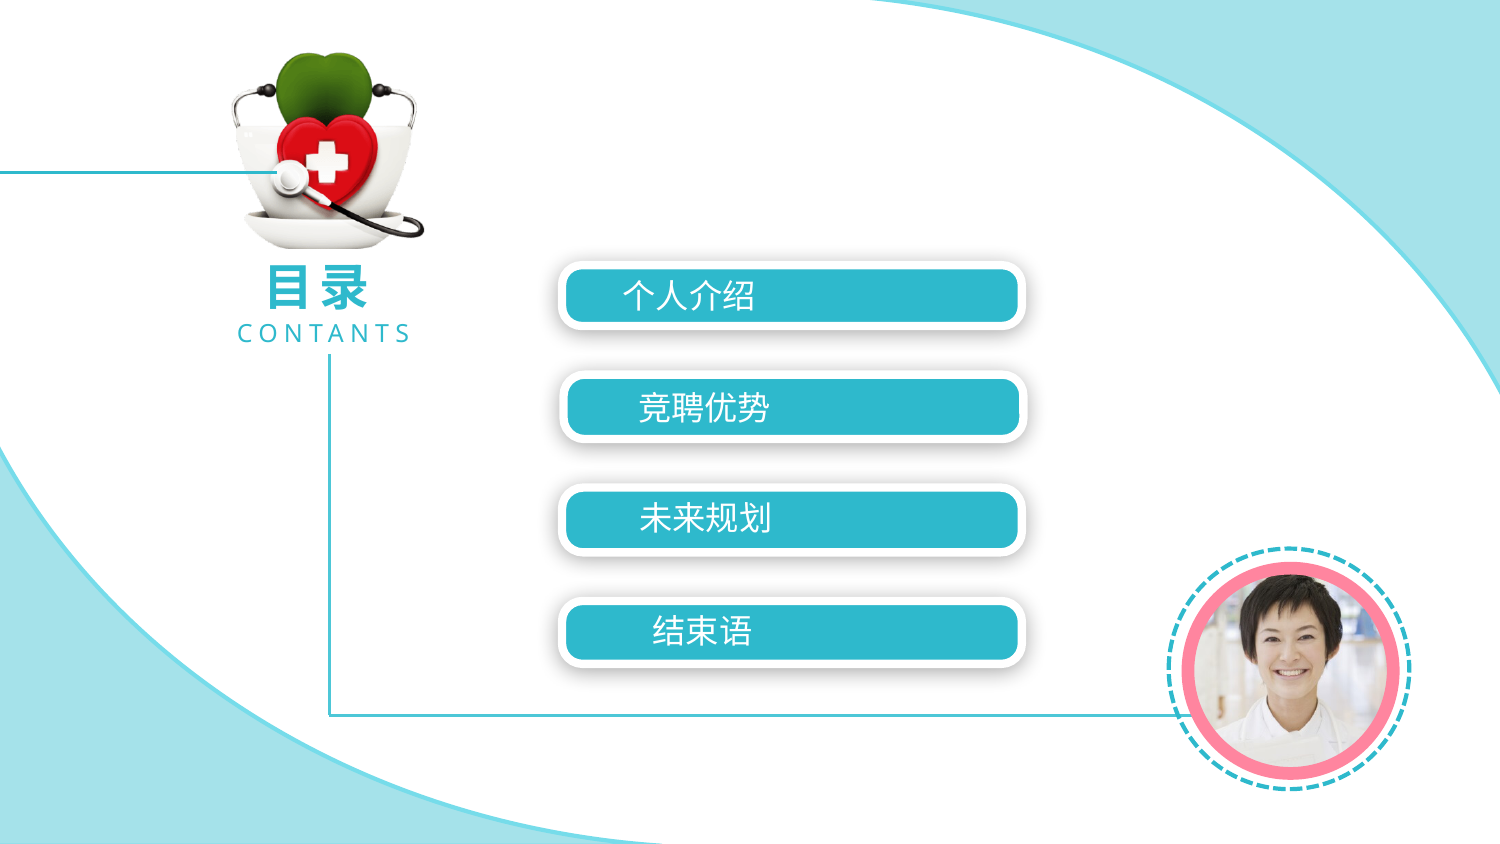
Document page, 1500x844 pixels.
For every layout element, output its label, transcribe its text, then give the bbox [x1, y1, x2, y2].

text_box CONTANTS [222, 309, 436, 385]
text_box [1179, 642, 1183, 699]
text_box [559, 485, 1024, 555]
text_box [1242, 782, 1336, 792]
text_box 目录 [248, 258, 418, 324]
text_box [559, 263, 1024, 329]
text_box 未来规划 [624, 490, 963, 545]
picture [222, 46, 435, 249]
text_box [1166, 607, 1183, 714]
text_box 结束语 [637, 602, 964, 658]
text_box 竞聘优势 [623, 379, 967, 435]
text_box [1256, 559, 1325, 565]
picture [1188, 567, 1395, 774]
text_box [870, 0, 1500, 395]
text_box [561, 372, 1026, 442]
text_box 个人介绍 [607, 267, 963, 323]
text_box [1399, 615, 1412, 722]
text_box [559, 598, 1024, 666]
text_box [1224, 546, 1354, 565]
text_box [0, 446, 663, 844]
